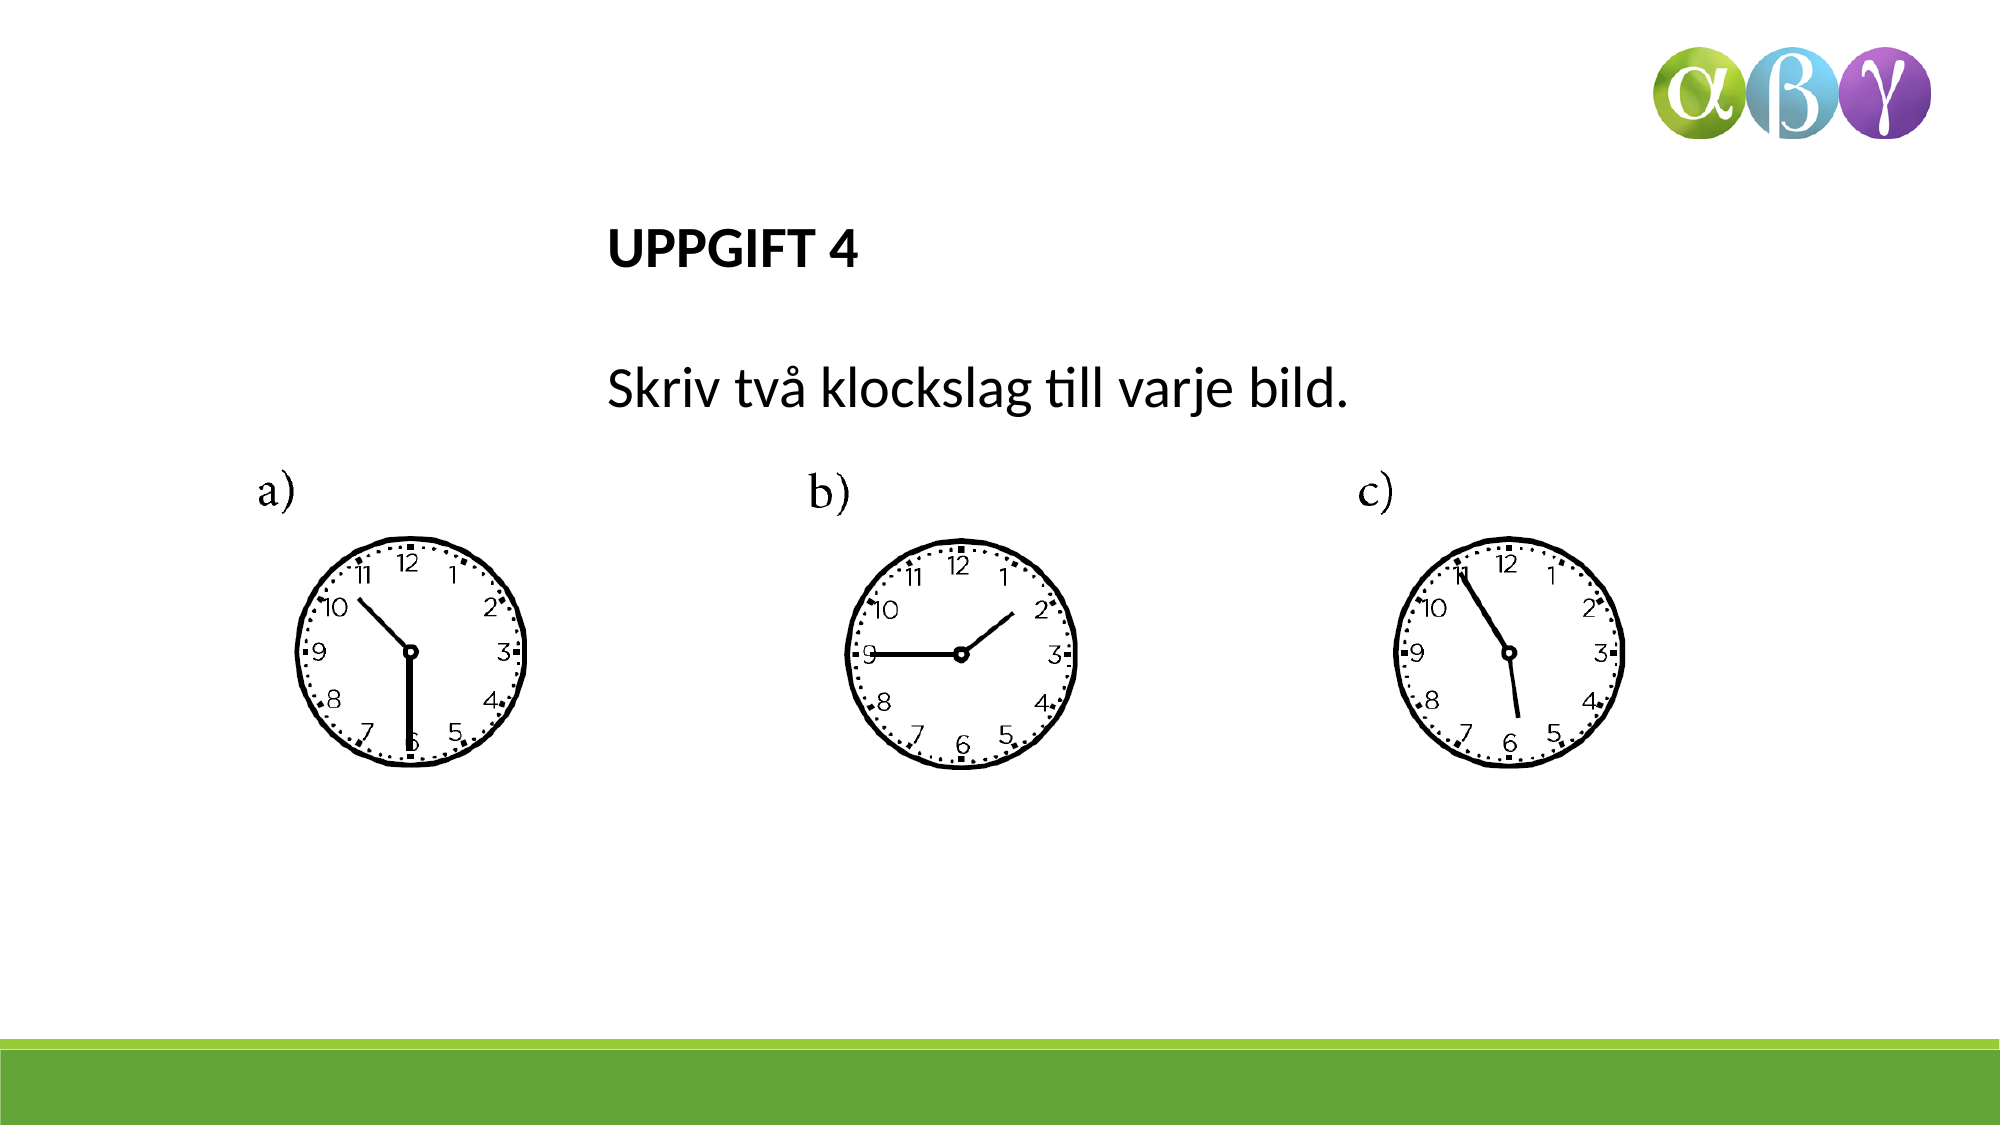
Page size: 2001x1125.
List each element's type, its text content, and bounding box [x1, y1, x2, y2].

picture [242, 466, 536, 778]
picture [797, 466, 1088, 786]
picture [1348, 465, 1635, 779]
picture [1652, 46, 1932, 140]
text_box UPPGIFT 4 Skriv två klockslag till varje bild. [593, 202, 1407, 427]
